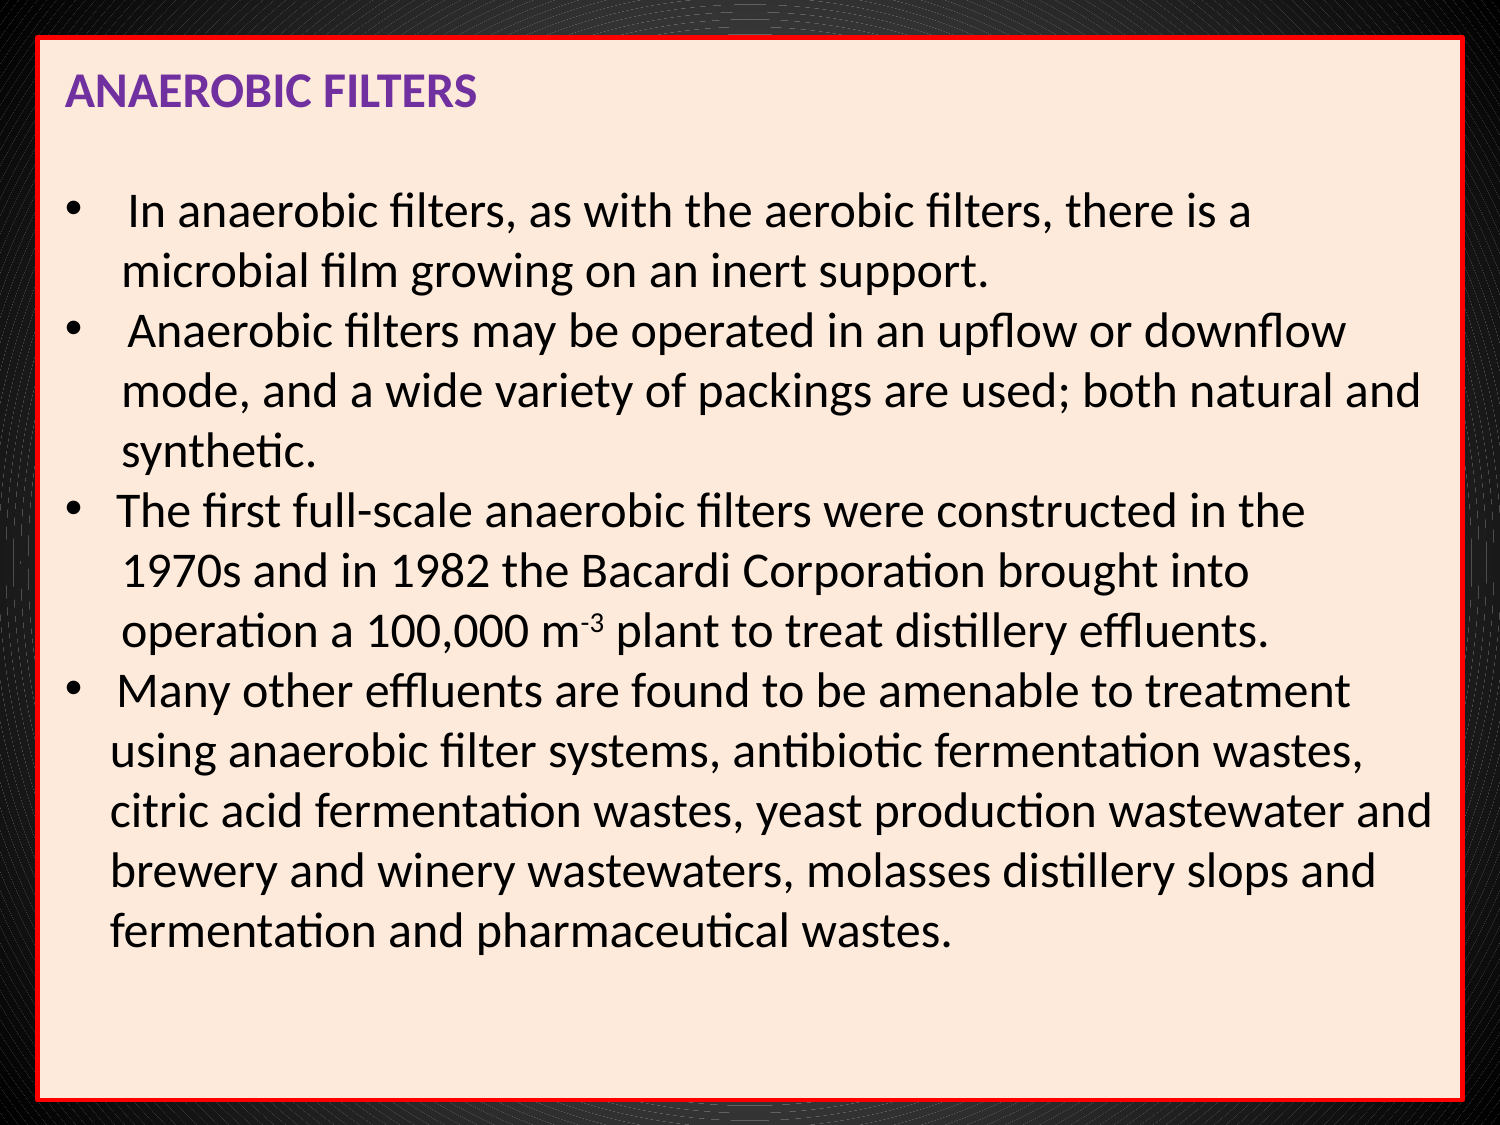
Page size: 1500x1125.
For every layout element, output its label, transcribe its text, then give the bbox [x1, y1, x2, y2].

text_box [35, 35, 1464, 1102]
text_box ANAEROBIC FILTERS In anaerobic filters, as with the aerobic filters, there is a microbial film growing on an inert support. Anaerobic filters may be operated in an upflow or downflow mode, and a wide variety of packings are used; both natural and synthetic. The first full-scale anaerobic filters were constructed in the 1970s and in 1982 the Bacardi Corporation brought into operation a 100,000 m-3 plant to treat distillery effluents. Many other effluents are found to be amenable to treatment using anaerobic filter systems, antibiotic fermentation wastes, citric acid fermentation wastes, yeast production wastewater and brewery and winery wastewaters, molasses distillery slops and fermentation and pharmaceutical wastes. [50, 49, 1450, 965]
